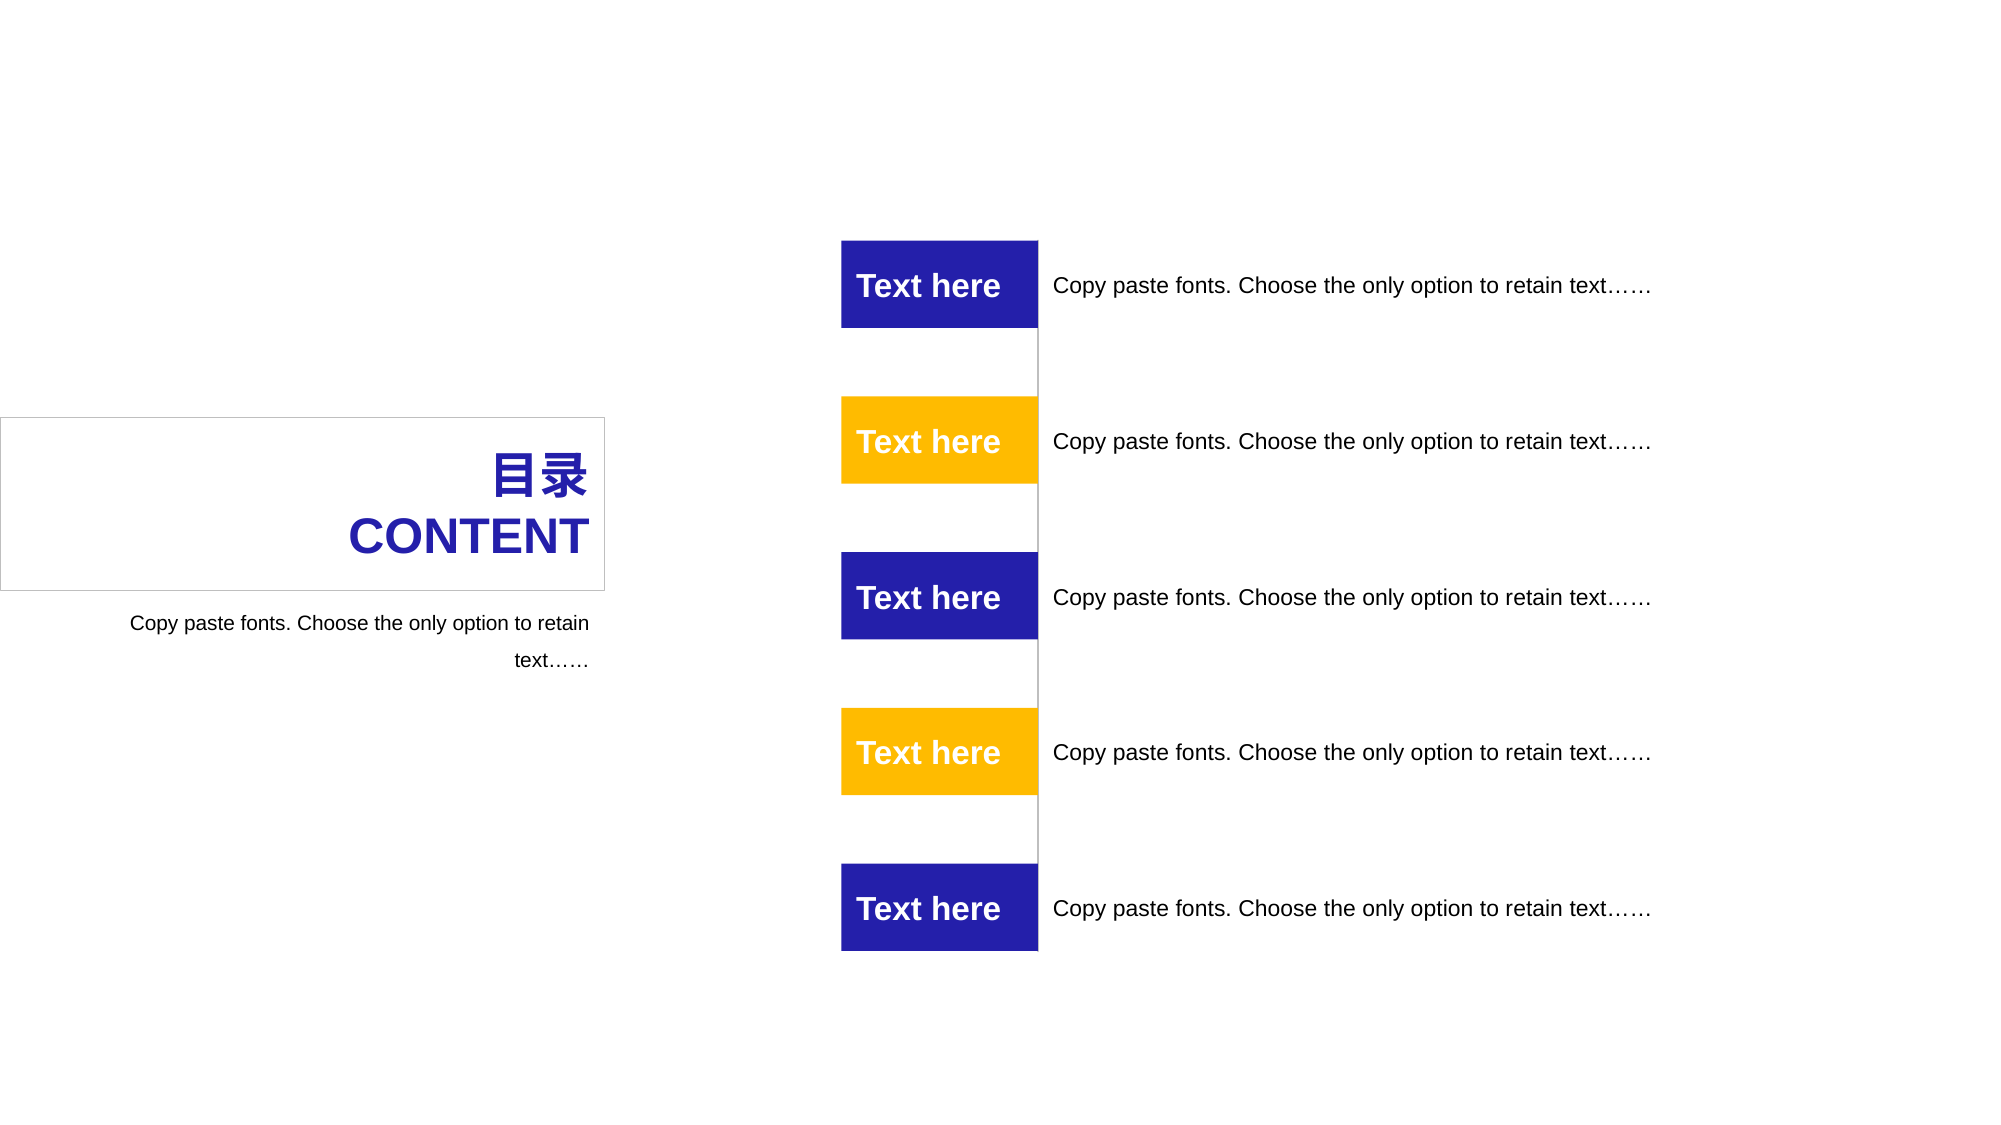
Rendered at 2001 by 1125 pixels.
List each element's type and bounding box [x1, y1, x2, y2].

text_box [0, 240, 1890, 951]
